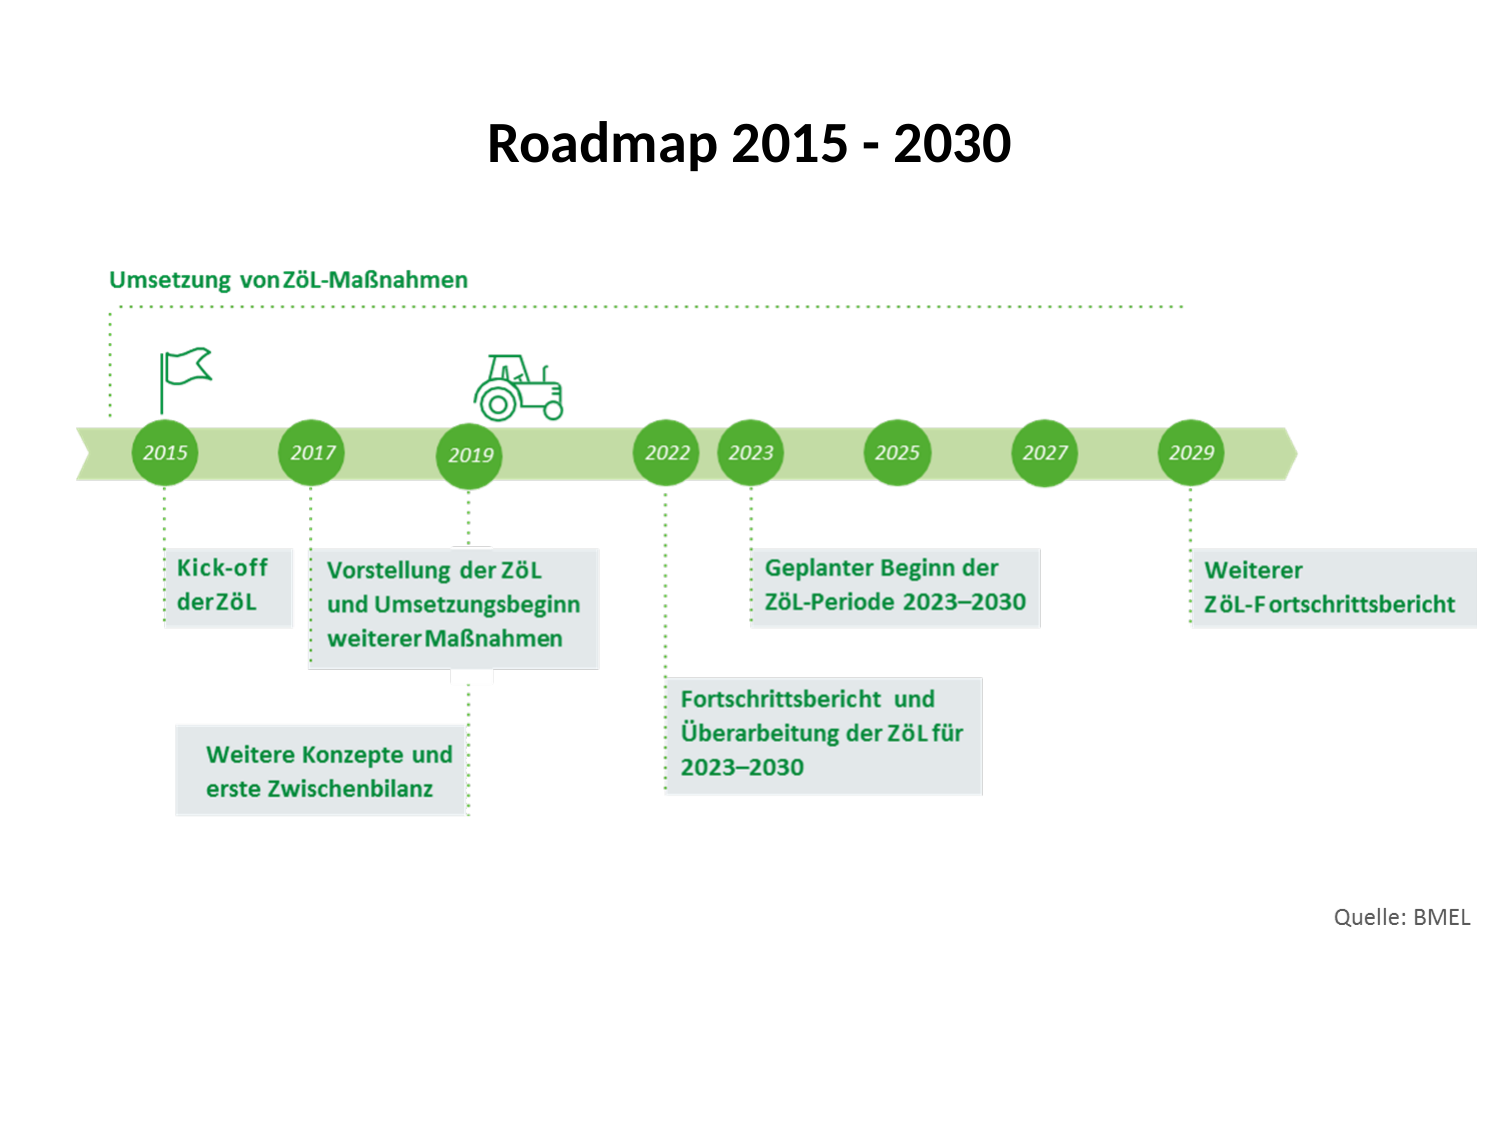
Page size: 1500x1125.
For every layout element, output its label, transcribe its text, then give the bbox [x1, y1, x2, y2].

picture [76, 255, 1488, 948]
title Roadmap 2015 - 2030 [75, 45, 1425, 233]
